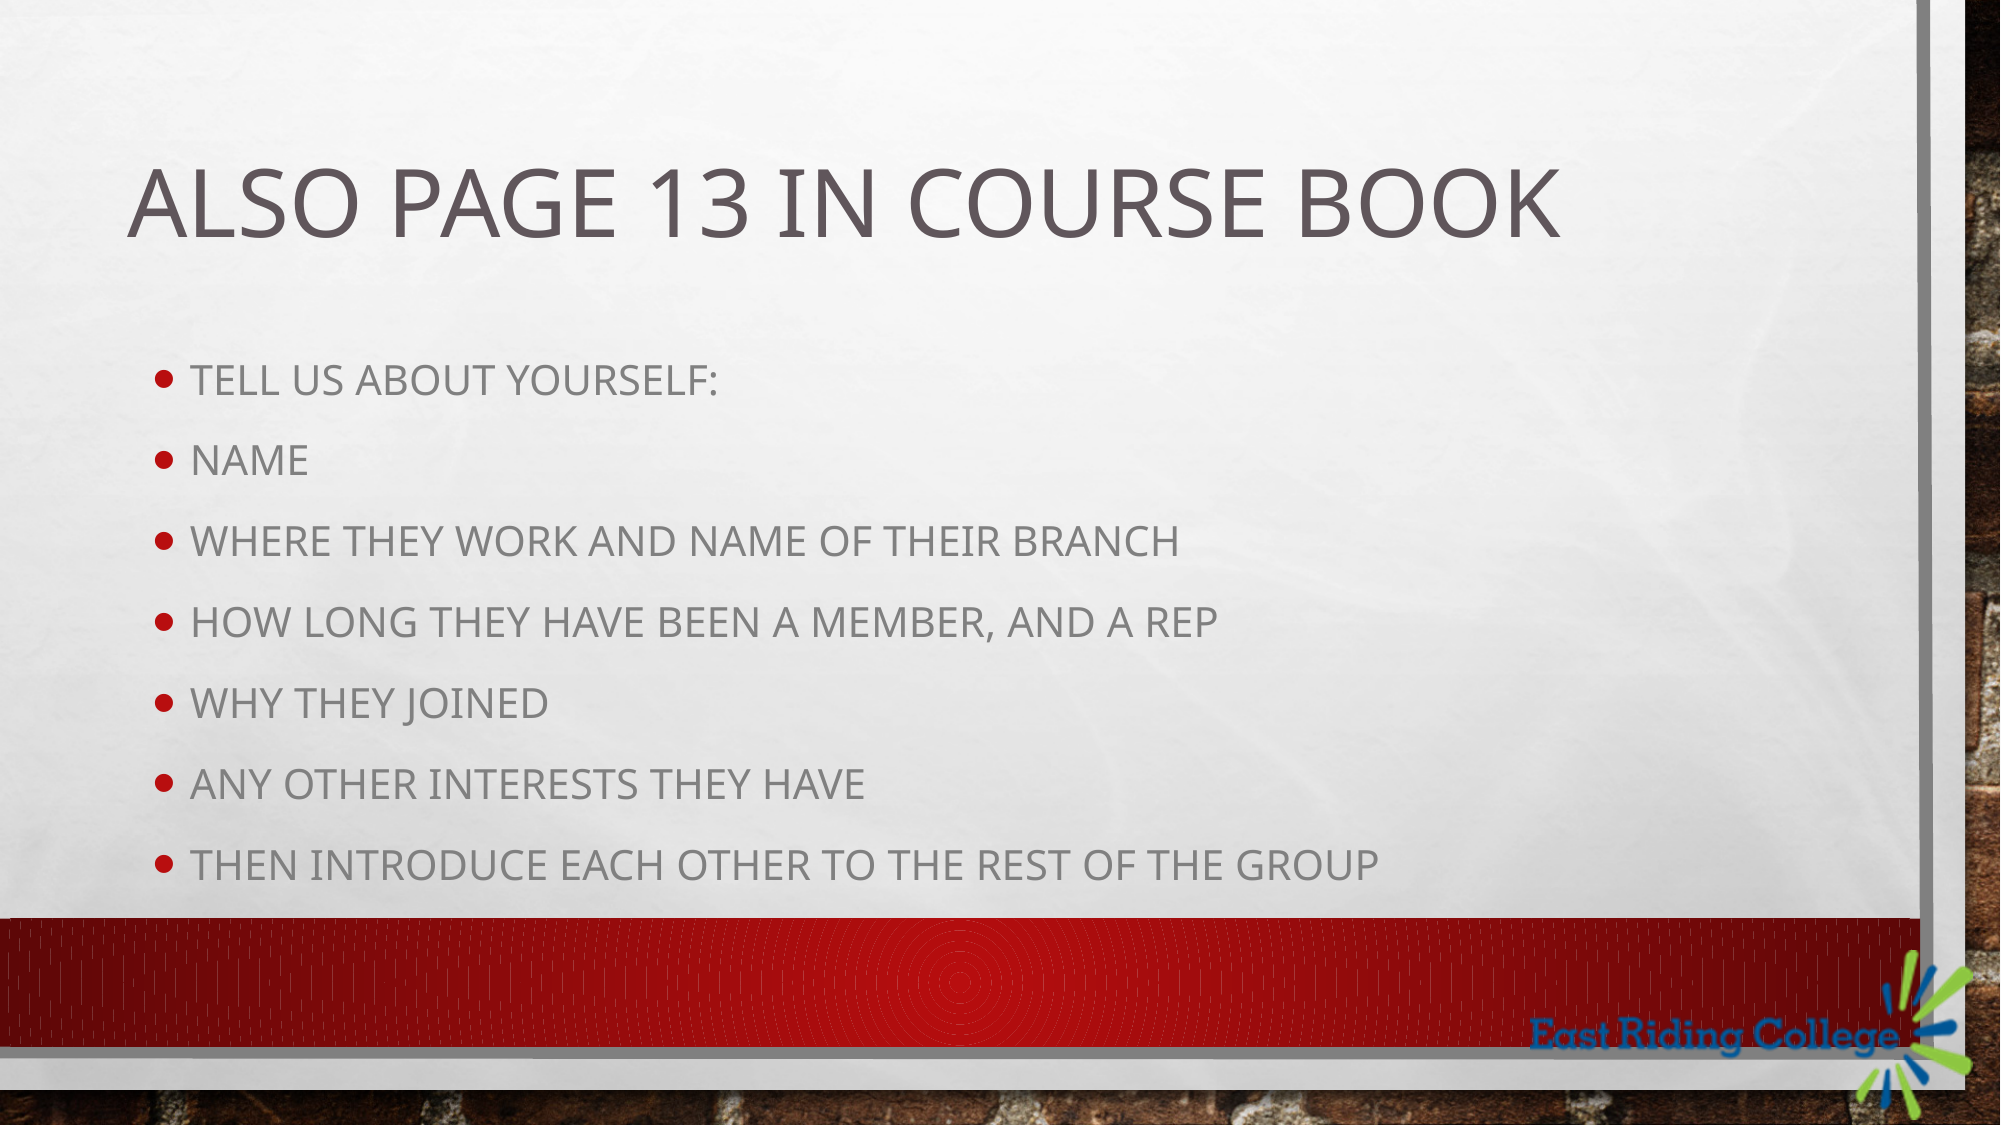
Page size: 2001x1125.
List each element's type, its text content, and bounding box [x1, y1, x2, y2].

list Tell us about yourself: Name Where they work and name of their Branch How long they have been a member, and a rep Why they joined Any other interests they have Then introduce each other to the rest of the group [137, 299, 1863, 1014]
picture [0, 0, 2000, 1125]
title Also Page 13 in Course Book [112, 112, 1818, 302]
